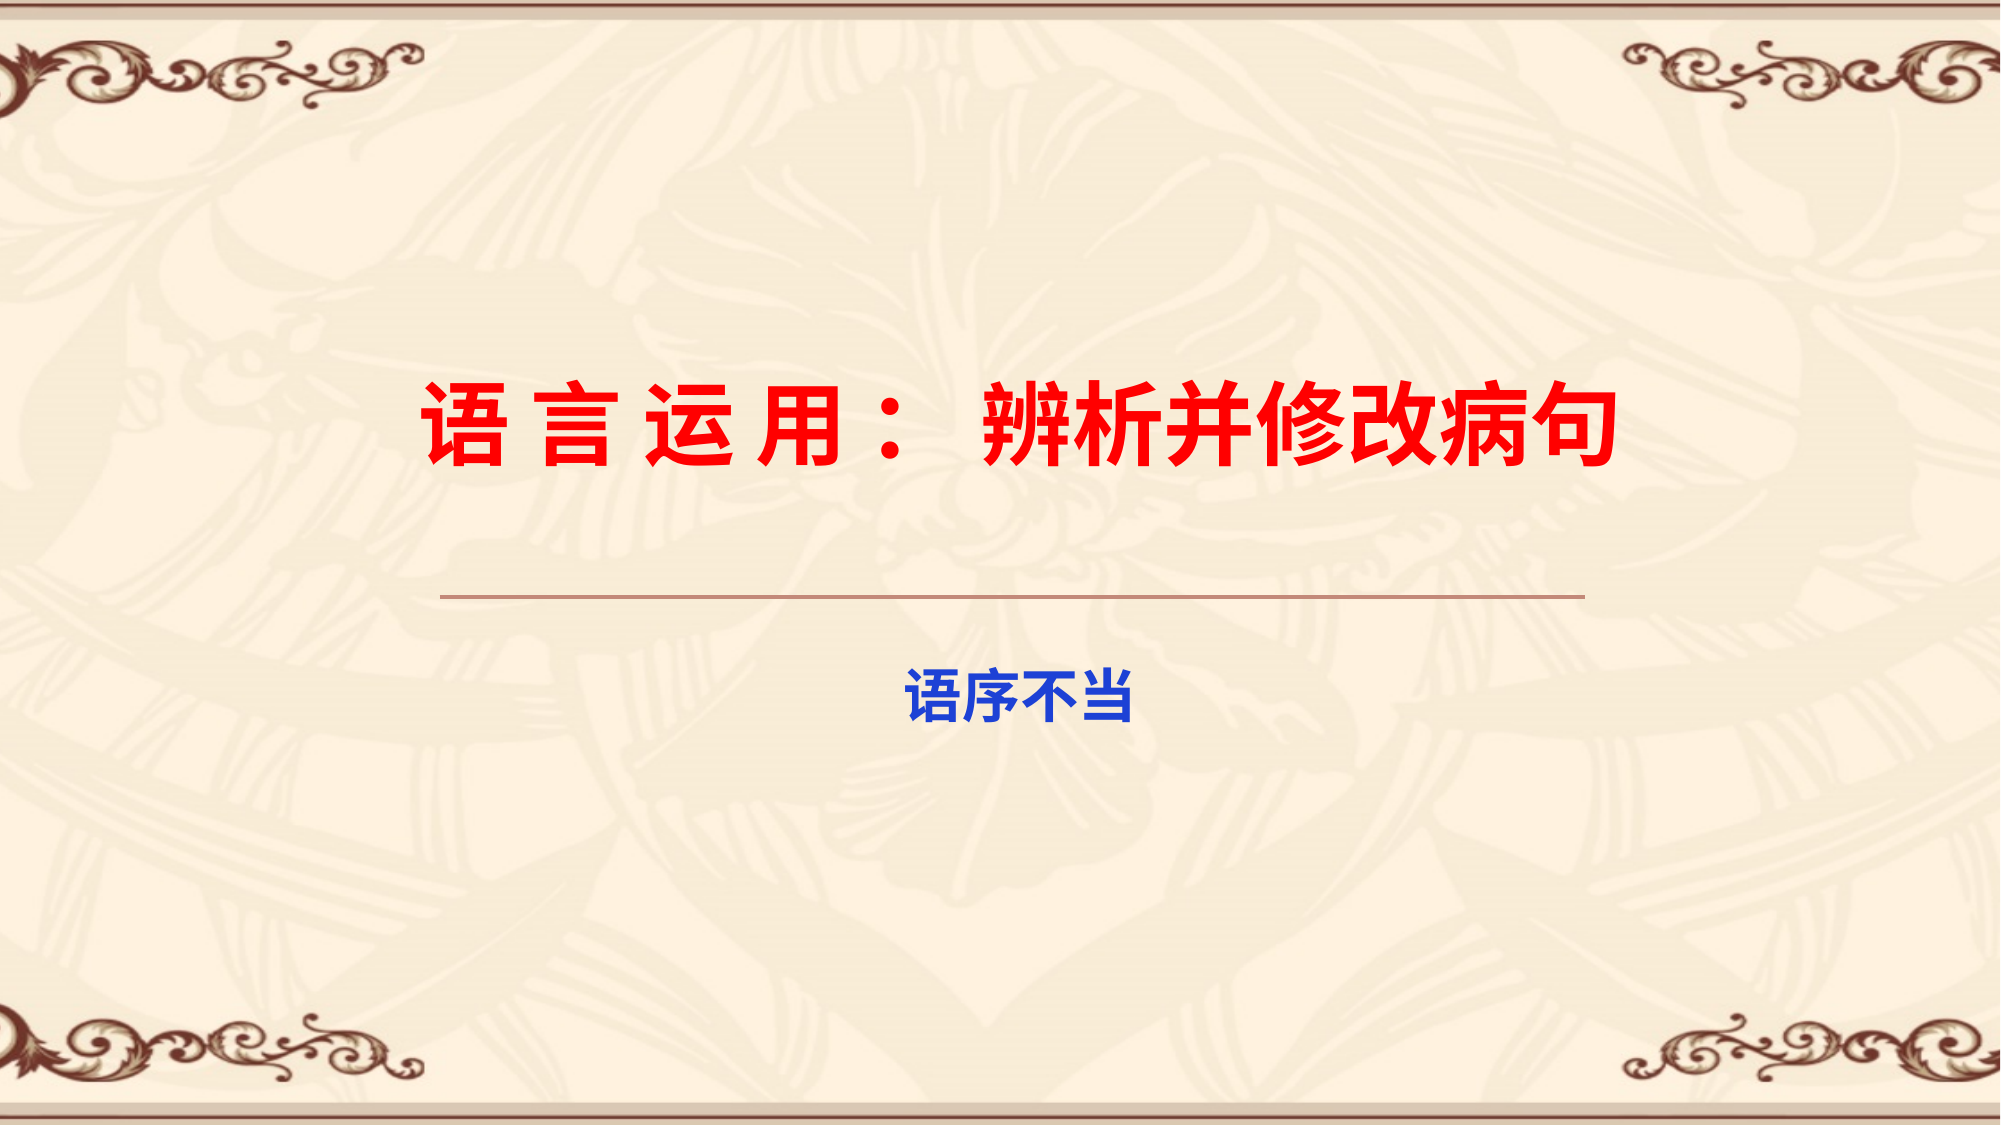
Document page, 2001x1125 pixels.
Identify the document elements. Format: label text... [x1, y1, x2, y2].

picture [0, 0, 2001, 1125]
text_box 语序不当 [889, 630, 1152, 737]
text_box 语 言 运 用 ： 辨析并修改病句 [348, 359, 1693, 485]
